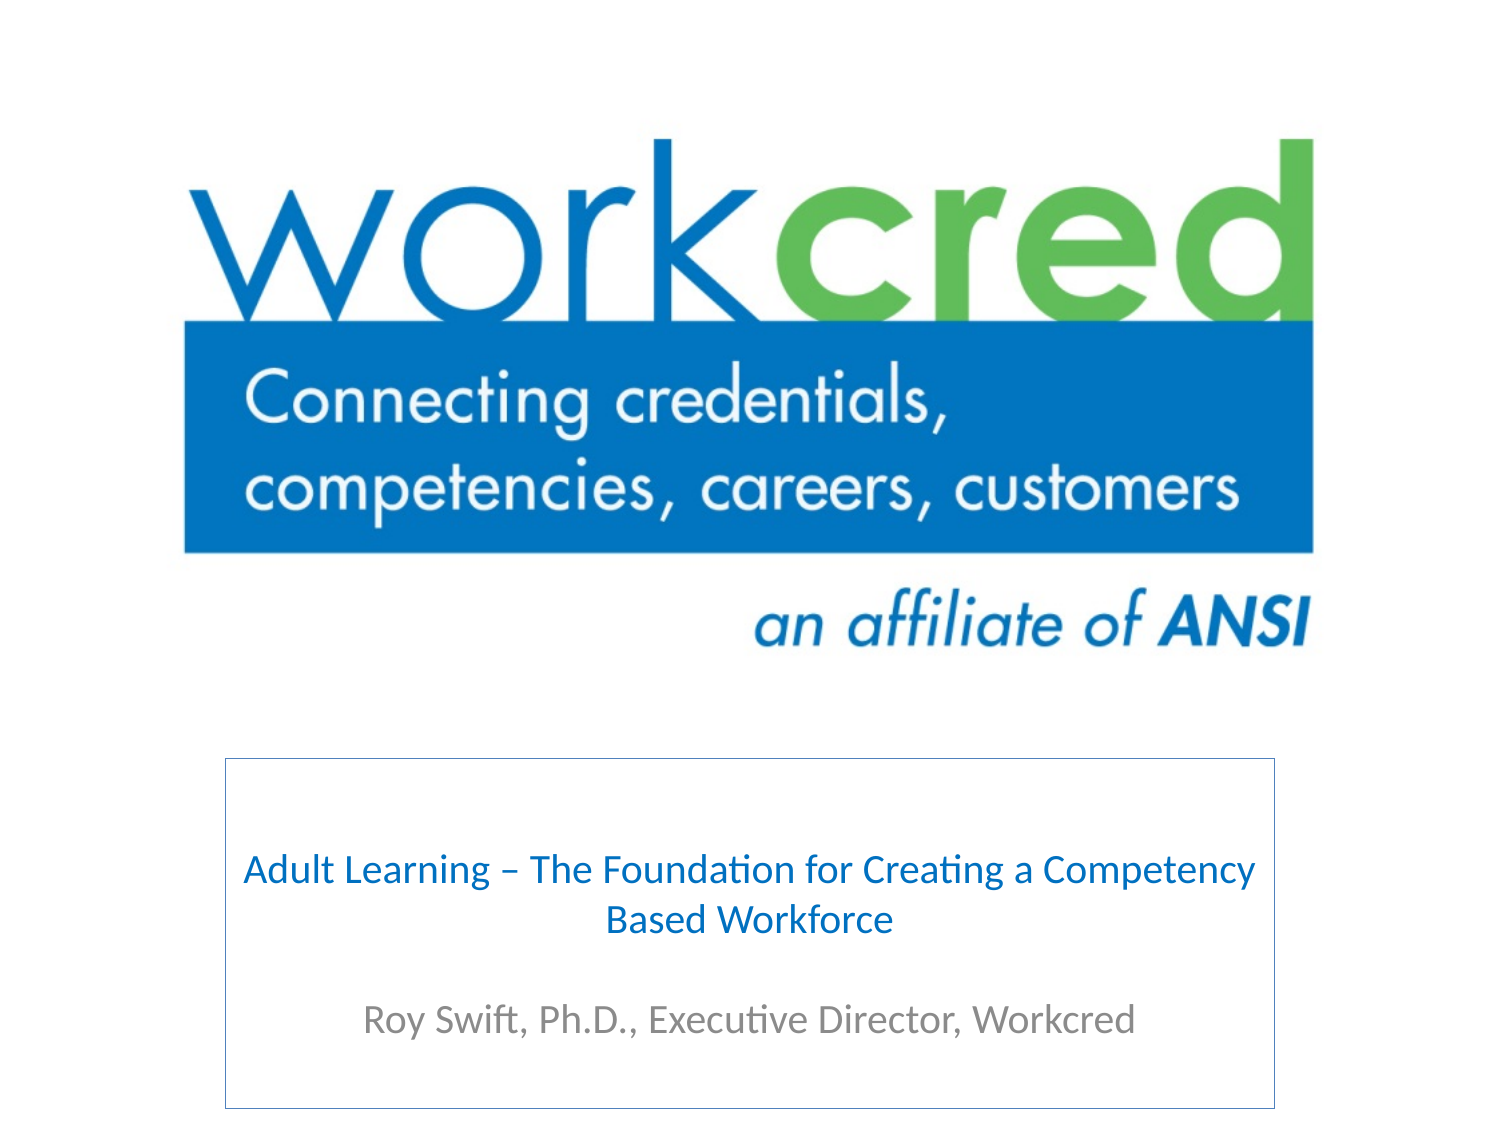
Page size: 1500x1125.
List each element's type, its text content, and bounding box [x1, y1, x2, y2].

subtitle Adult Learning – The Foundation for Creating a Competency Based Workforce Roy Swift, Ph.D., Executive Director, Workcred [225, 758, 1275, 1109]
picture [125, 99, 1374, 688]
